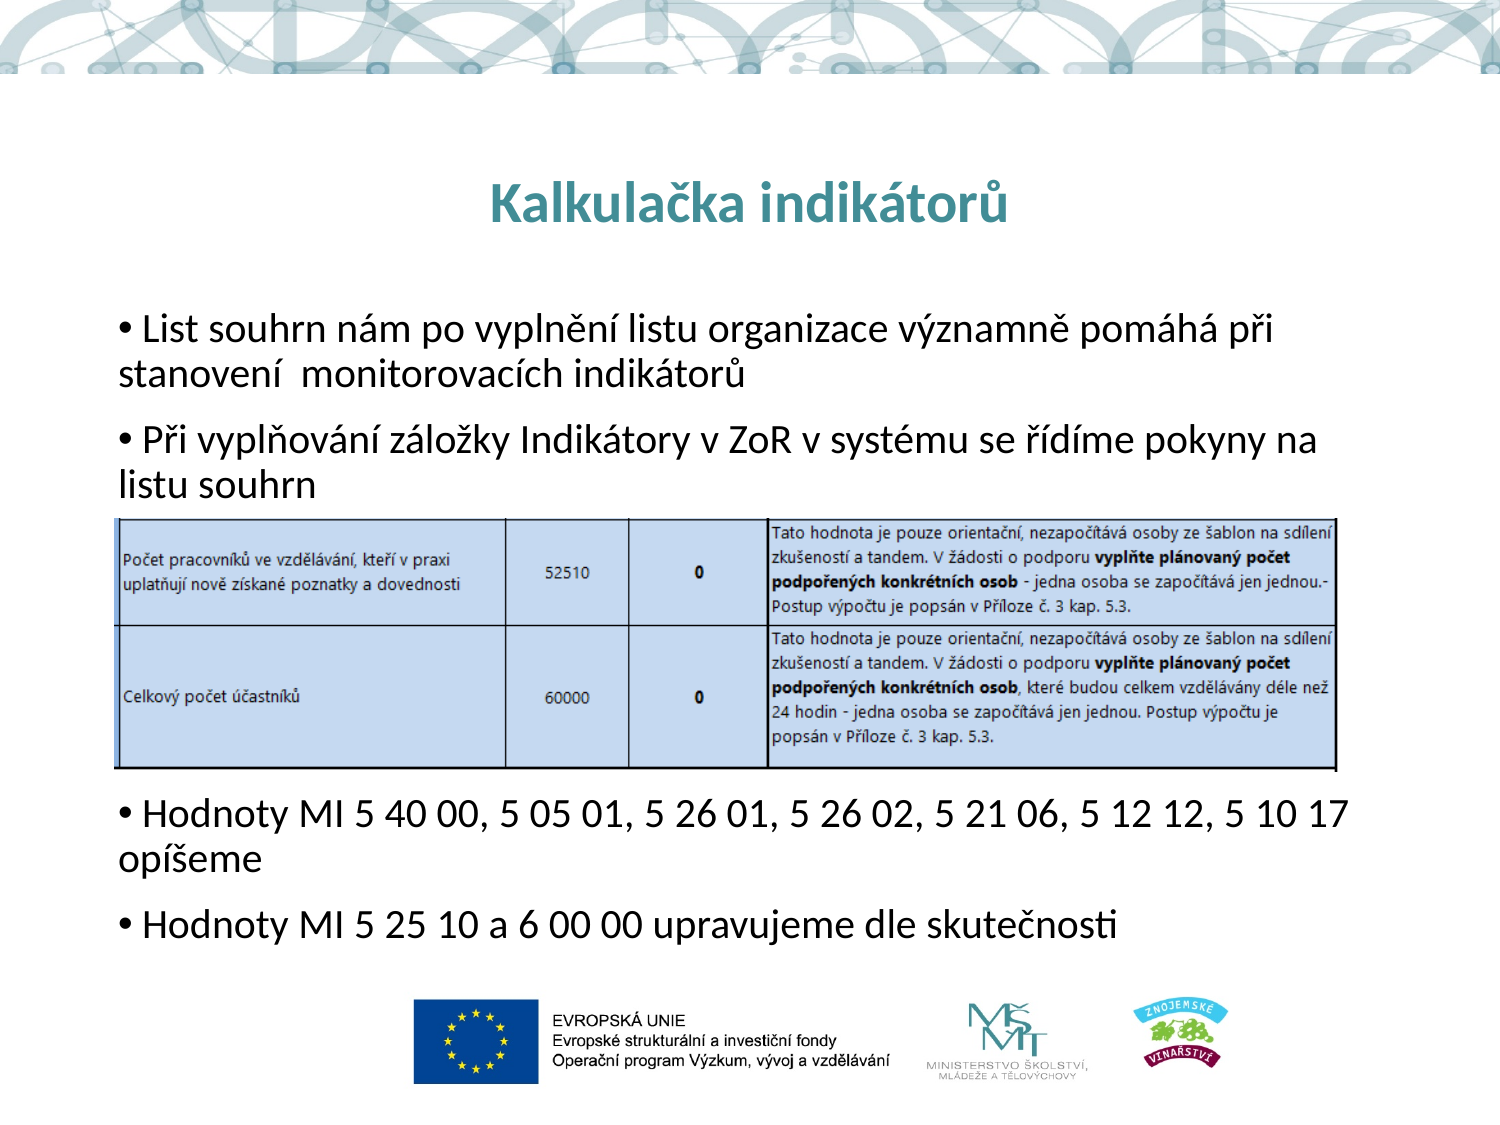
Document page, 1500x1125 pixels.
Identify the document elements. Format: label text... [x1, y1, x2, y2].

list List souhrn nám po vyplnění listu organizace významně pomáhá při stanovení monitorovacích indikátorů Při vyplňování záložky Indikátory v ZoR v systému se řídíme pokyny na listu souhrn Hodnoty MI 5 40 00, 5 05 01, 5 26 01, 5 26 02, 5 21 06, 5 12 12, 5 10 17 opíšeme Hodnoty MI 5 25 10 a 6 00 00 upravujeme dle skutečnosti [103, 299, 1397, 957]
picture [371, 957, 1129, 1125]
picture [114, 518, 1340, 772]
picture [0, 0, 1500, 74]
title Kalkulačka indikátorů [103, 129, 1397, 278]
picture [1131, 985, 1229, 1083]
